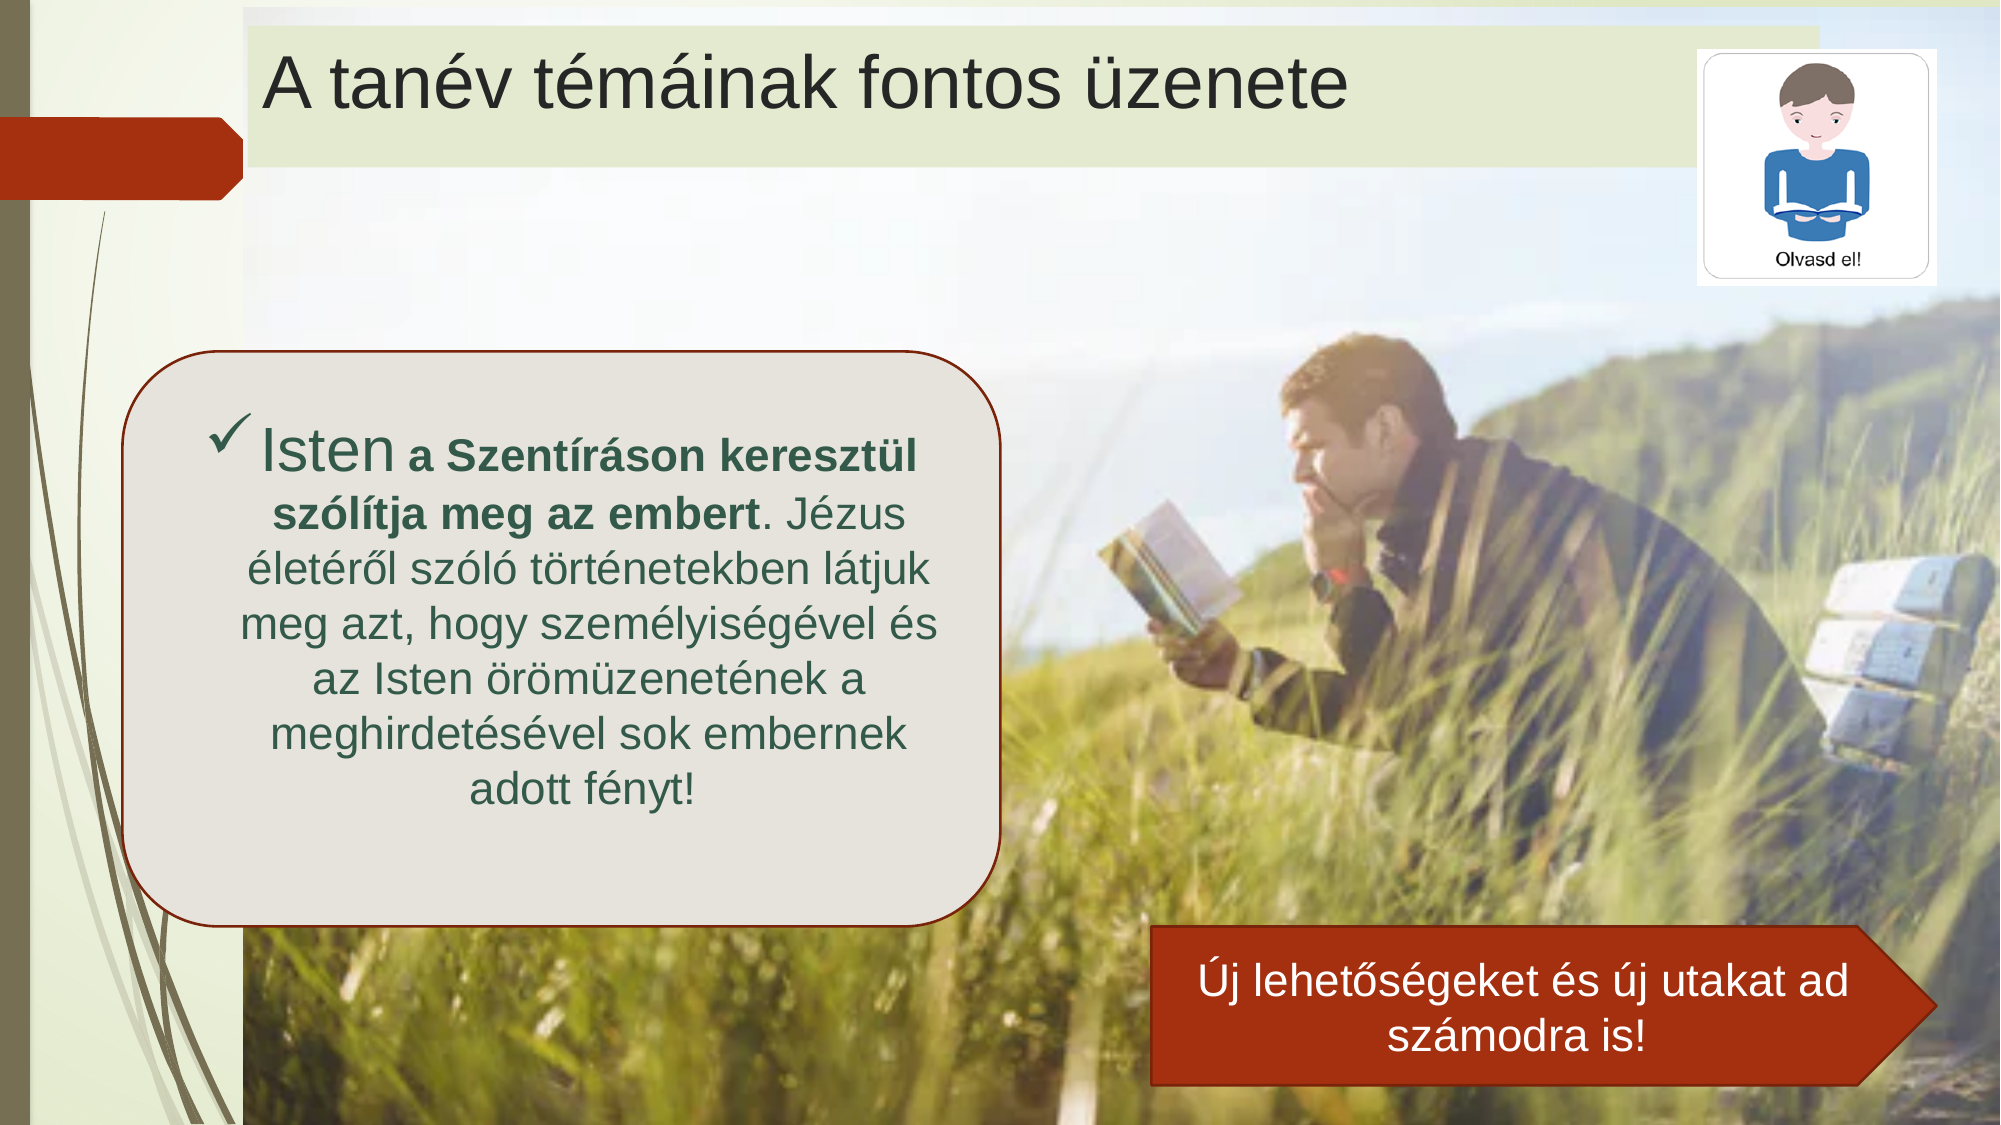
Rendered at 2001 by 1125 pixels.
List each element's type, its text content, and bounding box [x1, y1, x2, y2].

text_box Isten a Szentíráson keresztül szólítja meg az embert. Jézus életéről szóló történetekben látjuk meg azt, hogy személyiségével és az Isten örömüzenetének a meghirdetésével sok embernek adott fényt! [121, 350, 238, 928]
picture [242, 7, 2000, 1125]
